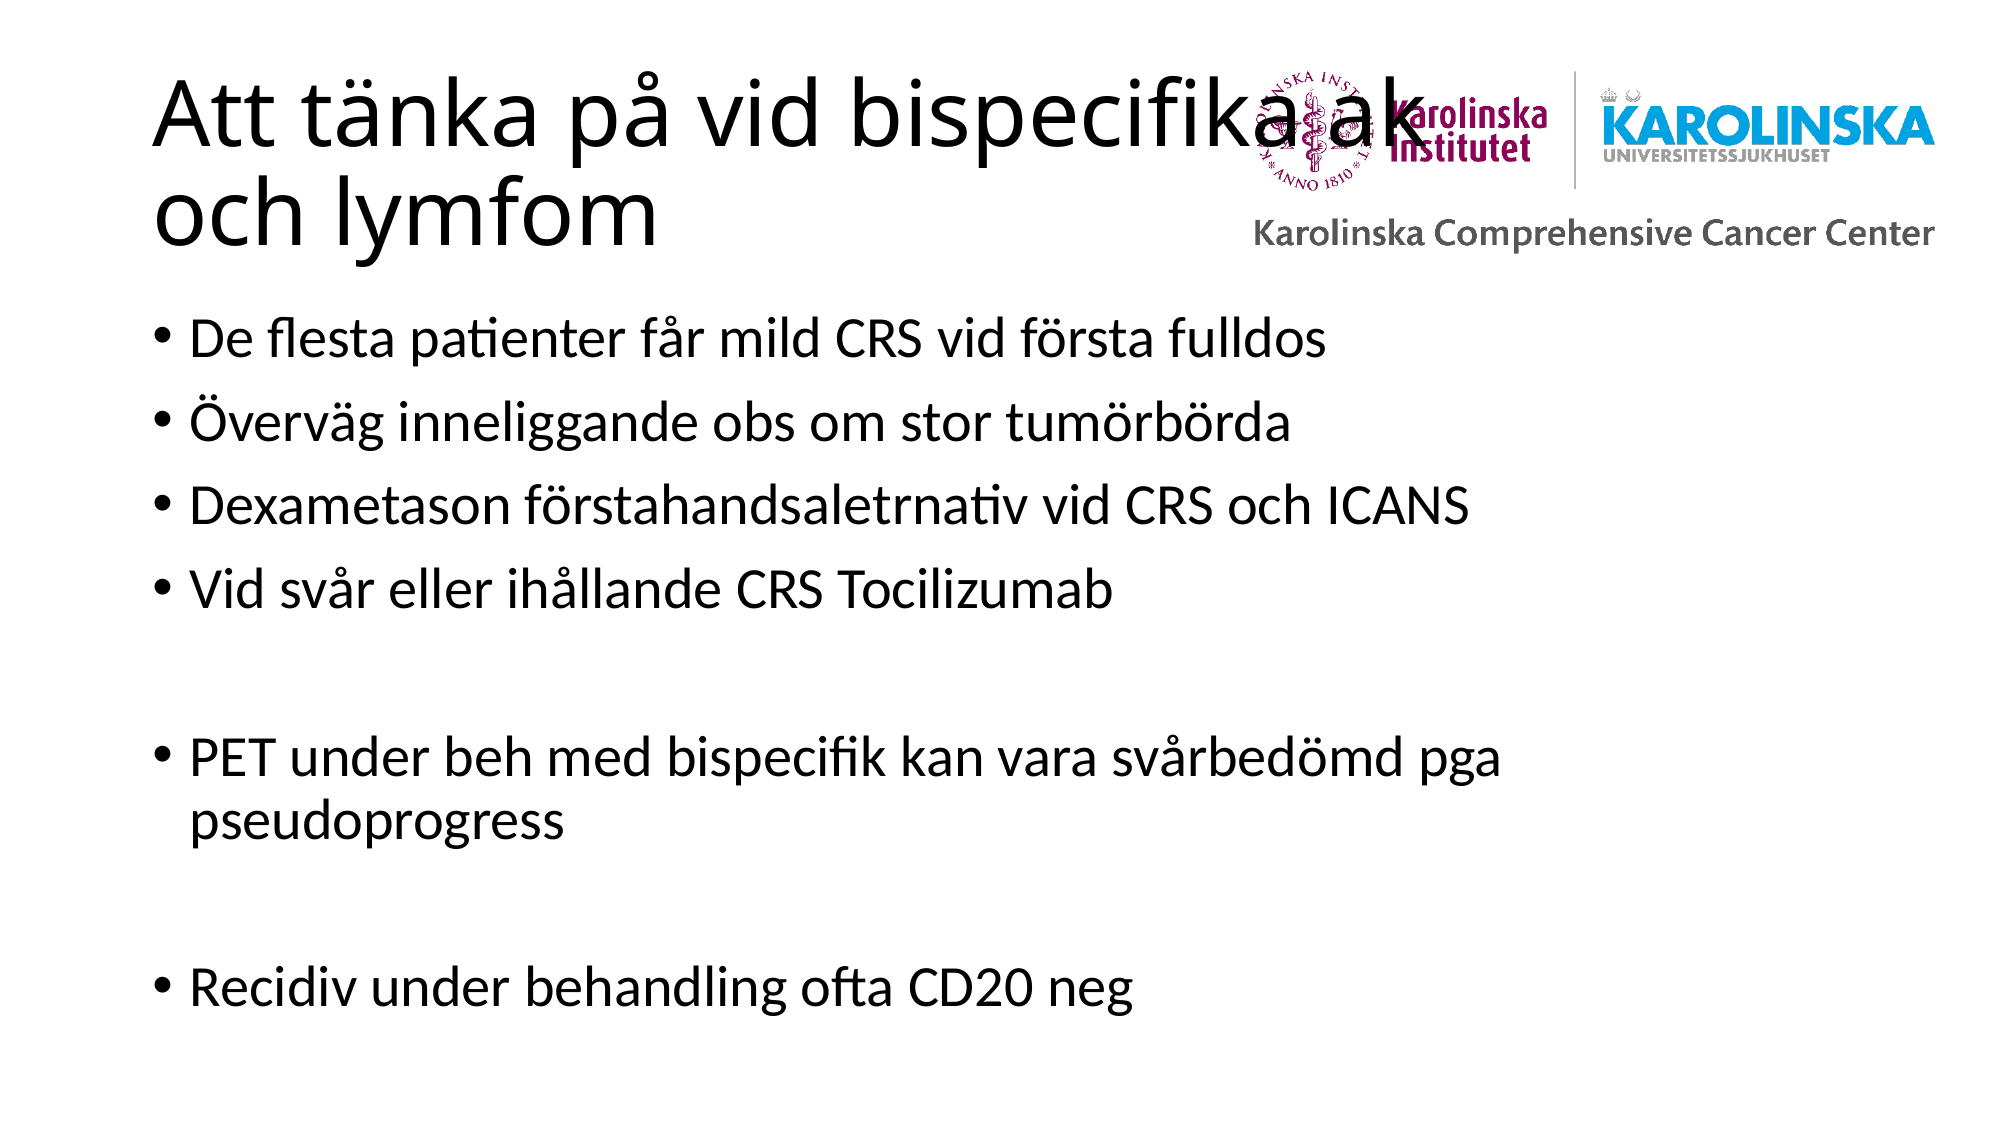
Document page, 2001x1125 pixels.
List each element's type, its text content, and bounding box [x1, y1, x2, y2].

picture [1227, 40, 1963, 275]
title Att tänka på vid bispecifika ak och lymfom [137, 59, 1863, 278]
list De flesta patienter får mild CRS vid första fulldos Överväg inneliggande obs om stor tumörbörda Dexametason förstahandsaletrnativ vid CRS och ICANS Vid svår eller ihållande CRS Tocilizumab PET under beh med bispecifik kan vara svårbedömd pga pseudoprogress Recidiv under behandling ofta CD20 neg [137, 299, 1863, 1014]
